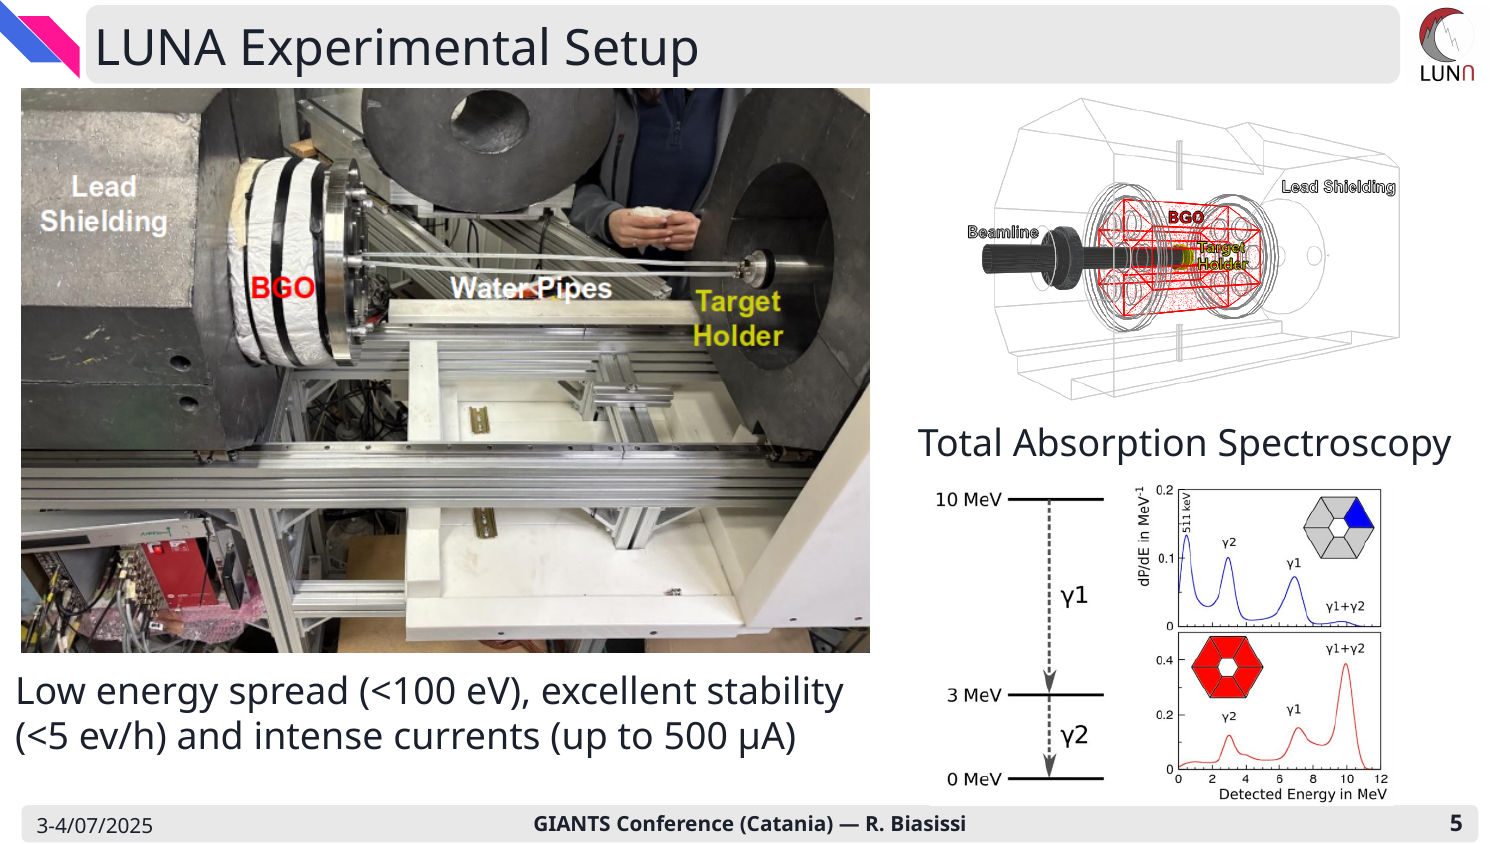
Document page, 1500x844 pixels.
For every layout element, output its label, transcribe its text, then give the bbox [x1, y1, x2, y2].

title LUNA Experimental Setup [79, 0, 1400, 89]
subtitle GIANTS Conference (Catania) — R. Biasissi [21, 804, 1479, 842]
text_box Low energy spread (<100 eV), excellent stability (<5 ev/h) and intense currents (up to 500 μA) [0, 652, 871, 805]
picture [950, 88, 1420, 405]
text_box Total Absorption Spectroscopy [875, 404, 1500, 480]
picture [21, 88, 871, 653]
picture [1405, 4, 1490, 85]
picture [929, 481, 1394, 806]
